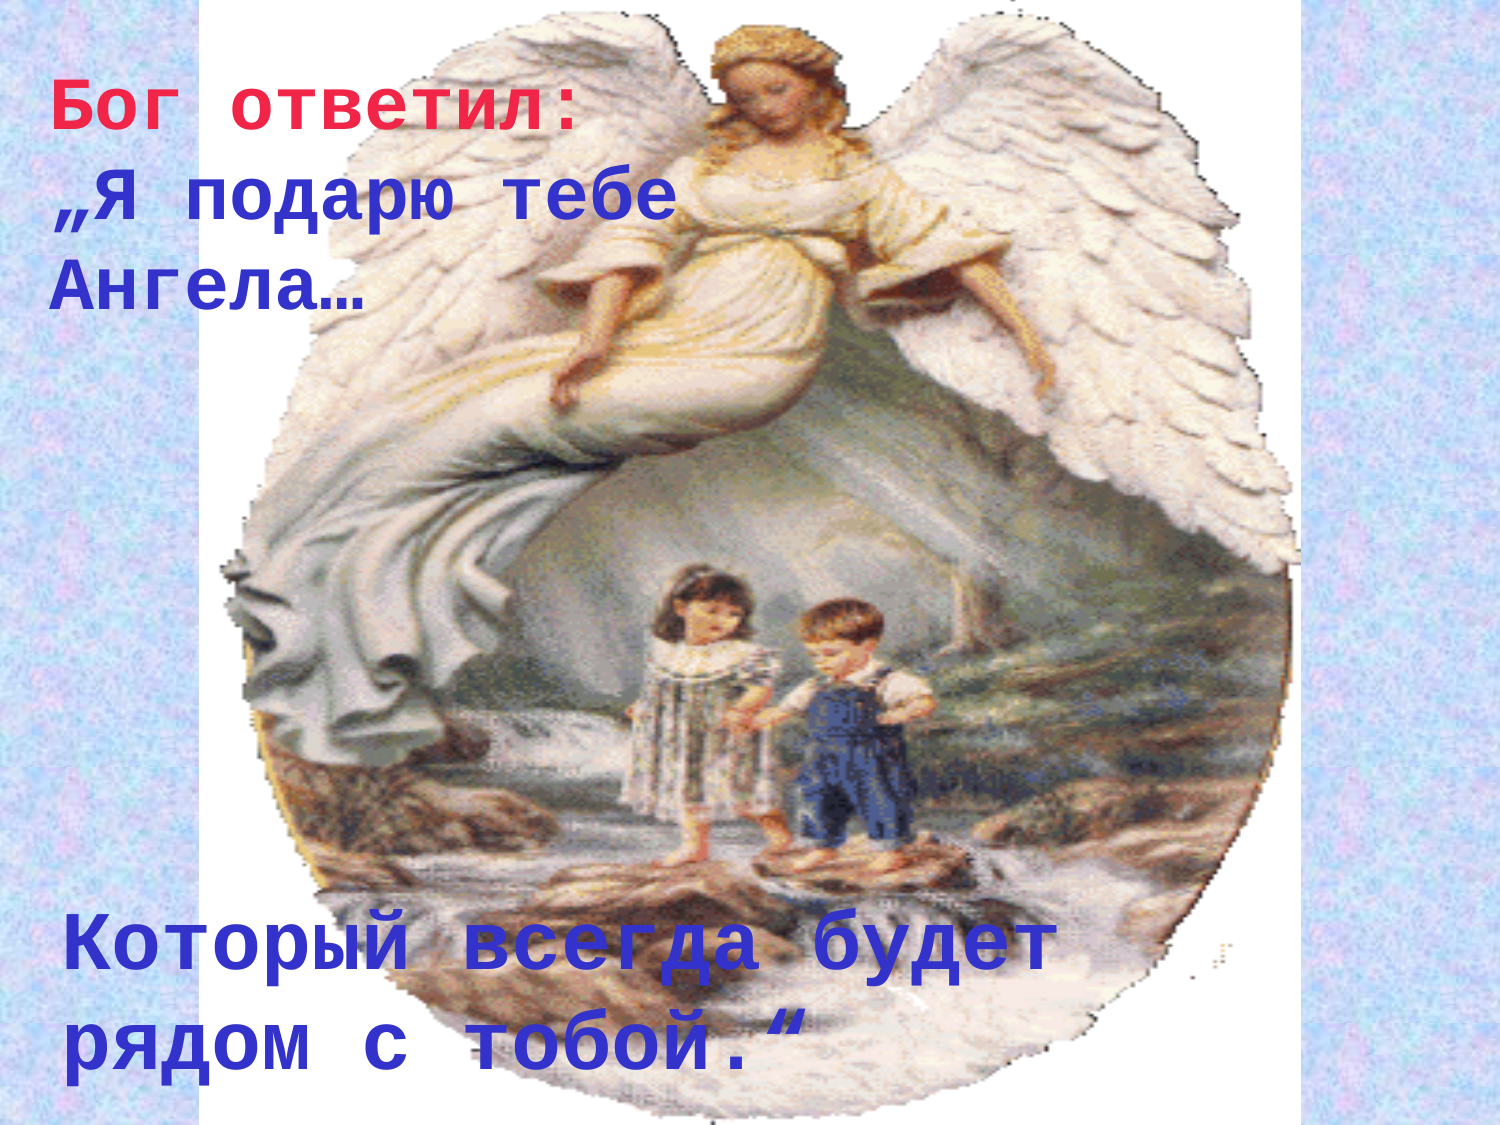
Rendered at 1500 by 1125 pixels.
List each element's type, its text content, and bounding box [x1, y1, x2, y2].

picture [0, 0, 1500, 1125]
text_box Который всегда будет рядом с тобой.“ [46, 878, 193, 1094]
text_box Бог ответил: „Я подарю тебе Ангела… [35, 46, 193, 332]
